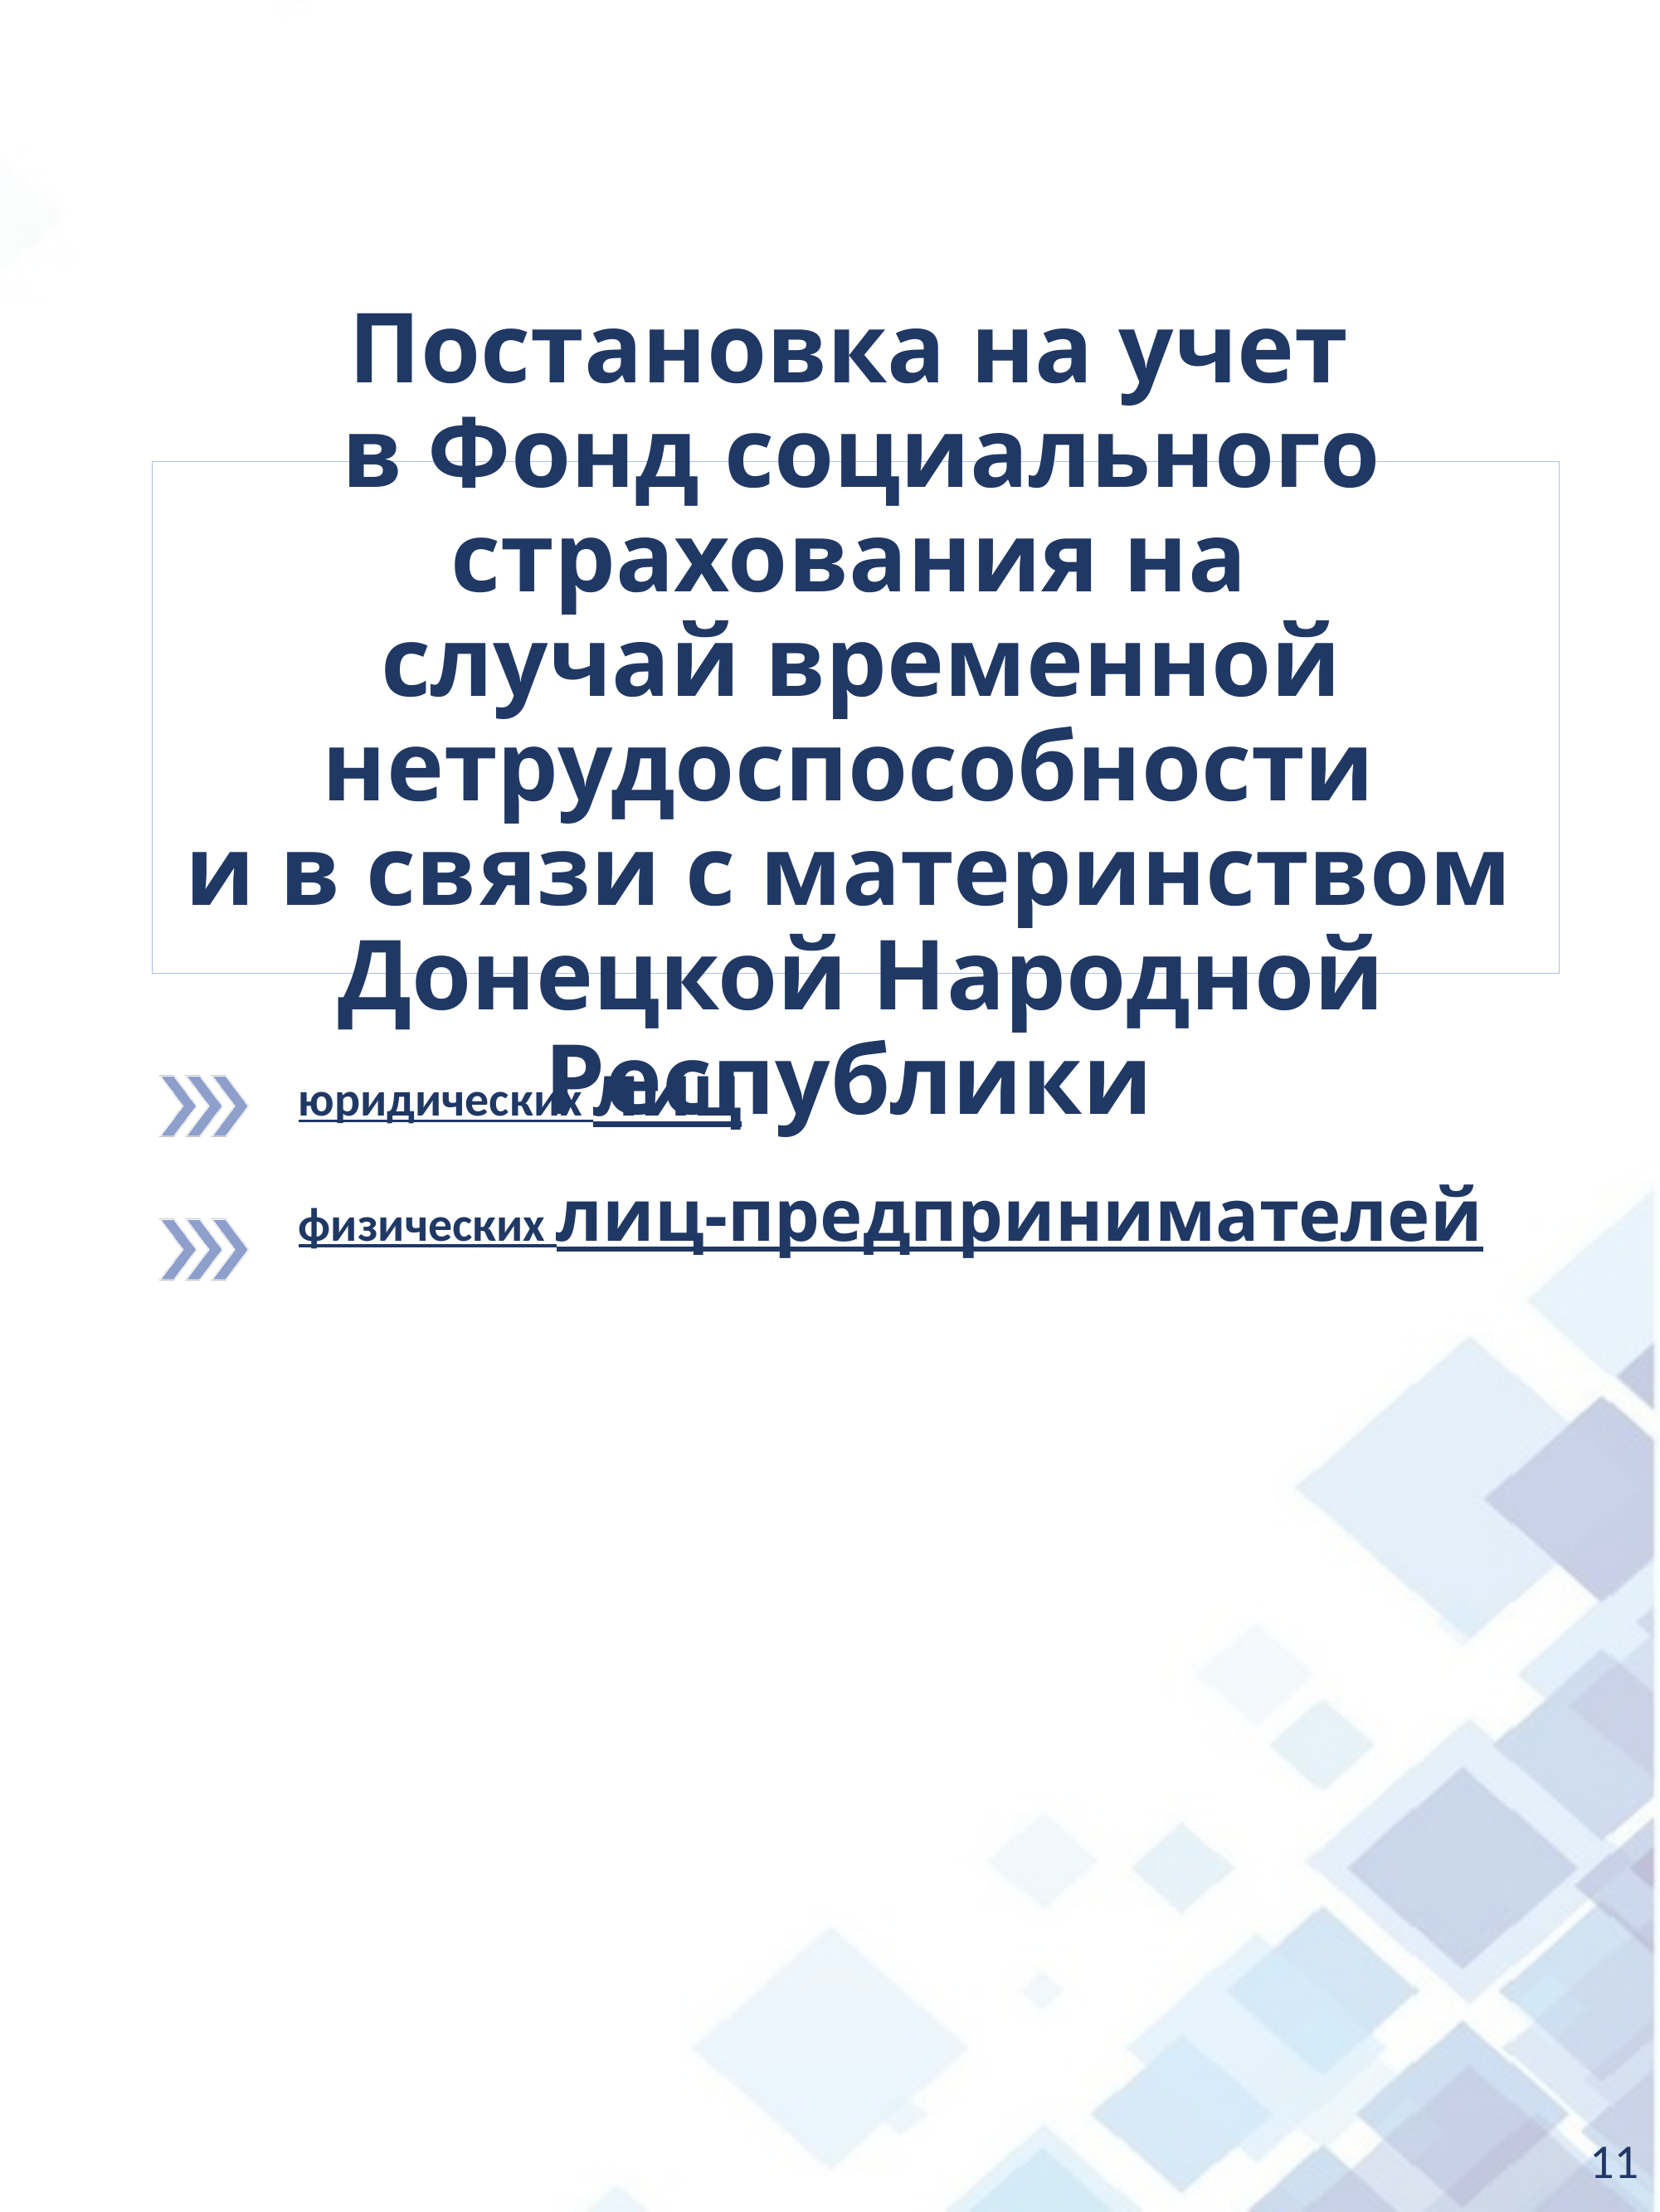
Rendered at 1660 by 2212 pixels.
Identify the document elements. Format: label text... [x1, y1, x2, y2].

text_box 11 [1577, 2123, 1651, 2195]
text_box юридических лиц физических лиц-предпринимателей [276, 1017, 1516, 1294]
picture [152, 1198, 256, 1301]
picture [152, 1054, 256, 1158]
title Постановка на учет в Фонд социального страхования на случай временной нетрудоспособности и в связи с материнством Донецкой Народной Республики [152, 461, 1560, 974]
